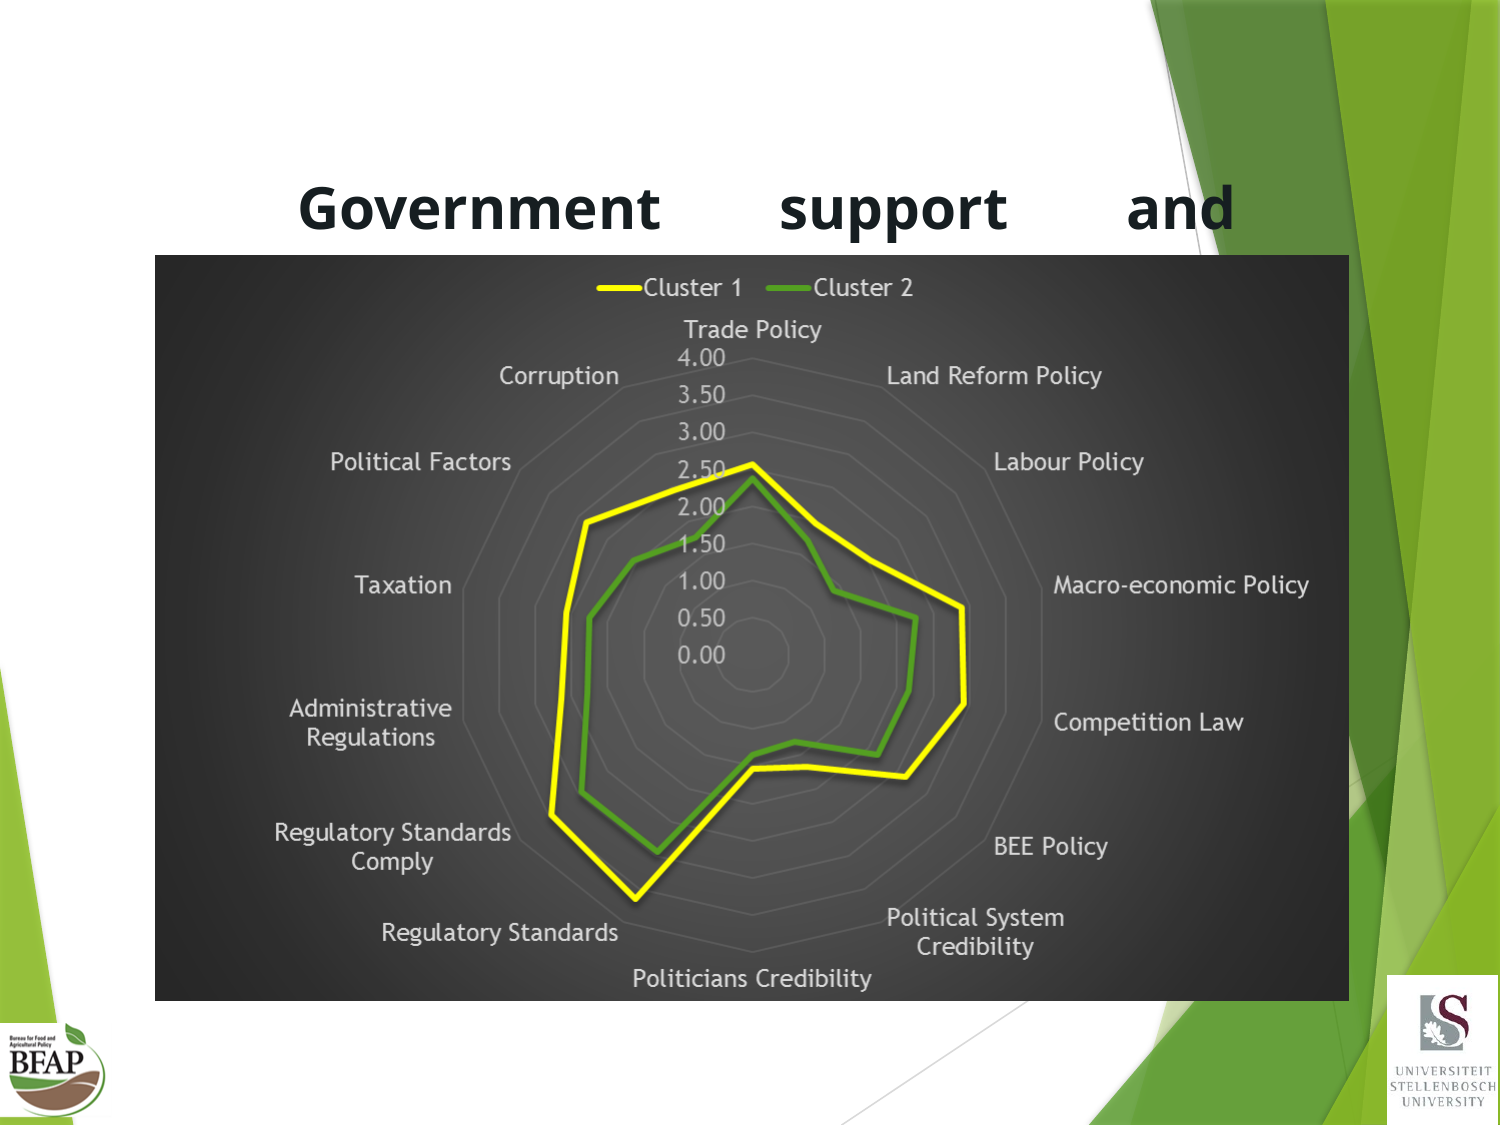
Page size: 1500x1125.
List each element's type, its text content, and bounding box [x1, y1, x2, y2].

picture [1386, 975, 1499, 1125]
picture [154, 254, 1349, 1001]
picture [0, 1022, 113, 1118]
text_box Government support and policies [252, 128, 1252, 249]
